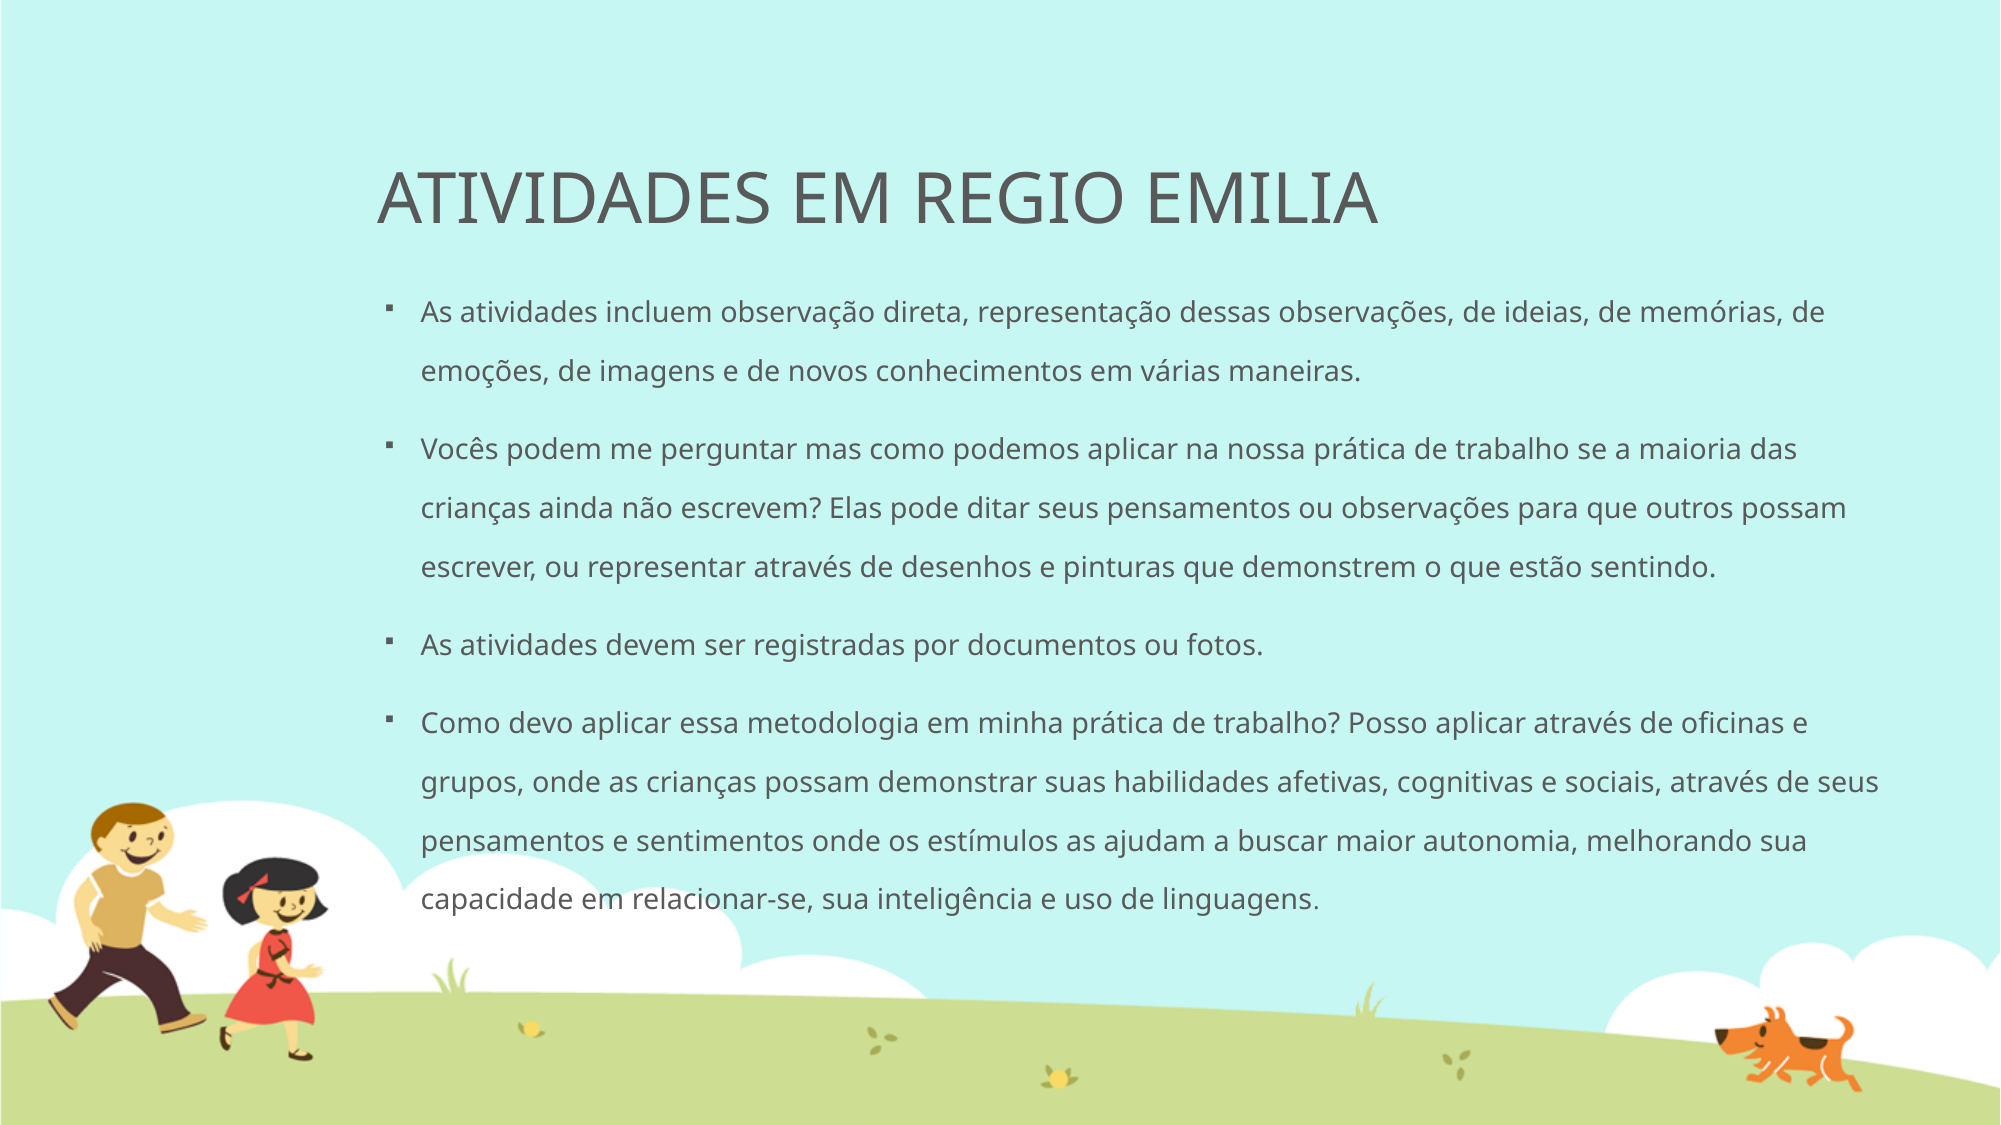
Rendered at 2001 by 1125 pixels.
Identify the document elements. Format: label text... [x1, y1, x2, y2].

list As atividades incluem observação direta, representação dessas observações, de ideias, de memórias, de emoções, de imagens e de novos conhecimentos em várias maneiras. Vocês podem me perguntar mas como podemos aplicar na nossa prática de trabalho se a maioria das crianças ainda não escrevem? Elas pode ditar seus pensamentos ou observações para que outros possam escrever, ou representar através de desenhos e pinturas que demonstrem o que estão sentindo. As atividades devem ser registradas por documentos ou fotos. Como devo aplicar essa metodologia em minha prática de trabalho? Posso aplicar através de oficinas e grupos, onde as crianças possam demonstrar suas habilidades afetivas, cognitivas e sociais, através de seus pensamentos e sentimentos onde os estímulos as ajudam a buscar maior autonomia, melhorando sua capacidade em relacionar-se, sua inteligência e uso de linguagens. [362, 262, 1900, 938]
title ATIVIDADES EM REGIO EMILIA [362, 50, 1900, 247]
picture [0, 0, 2001, 1125]
